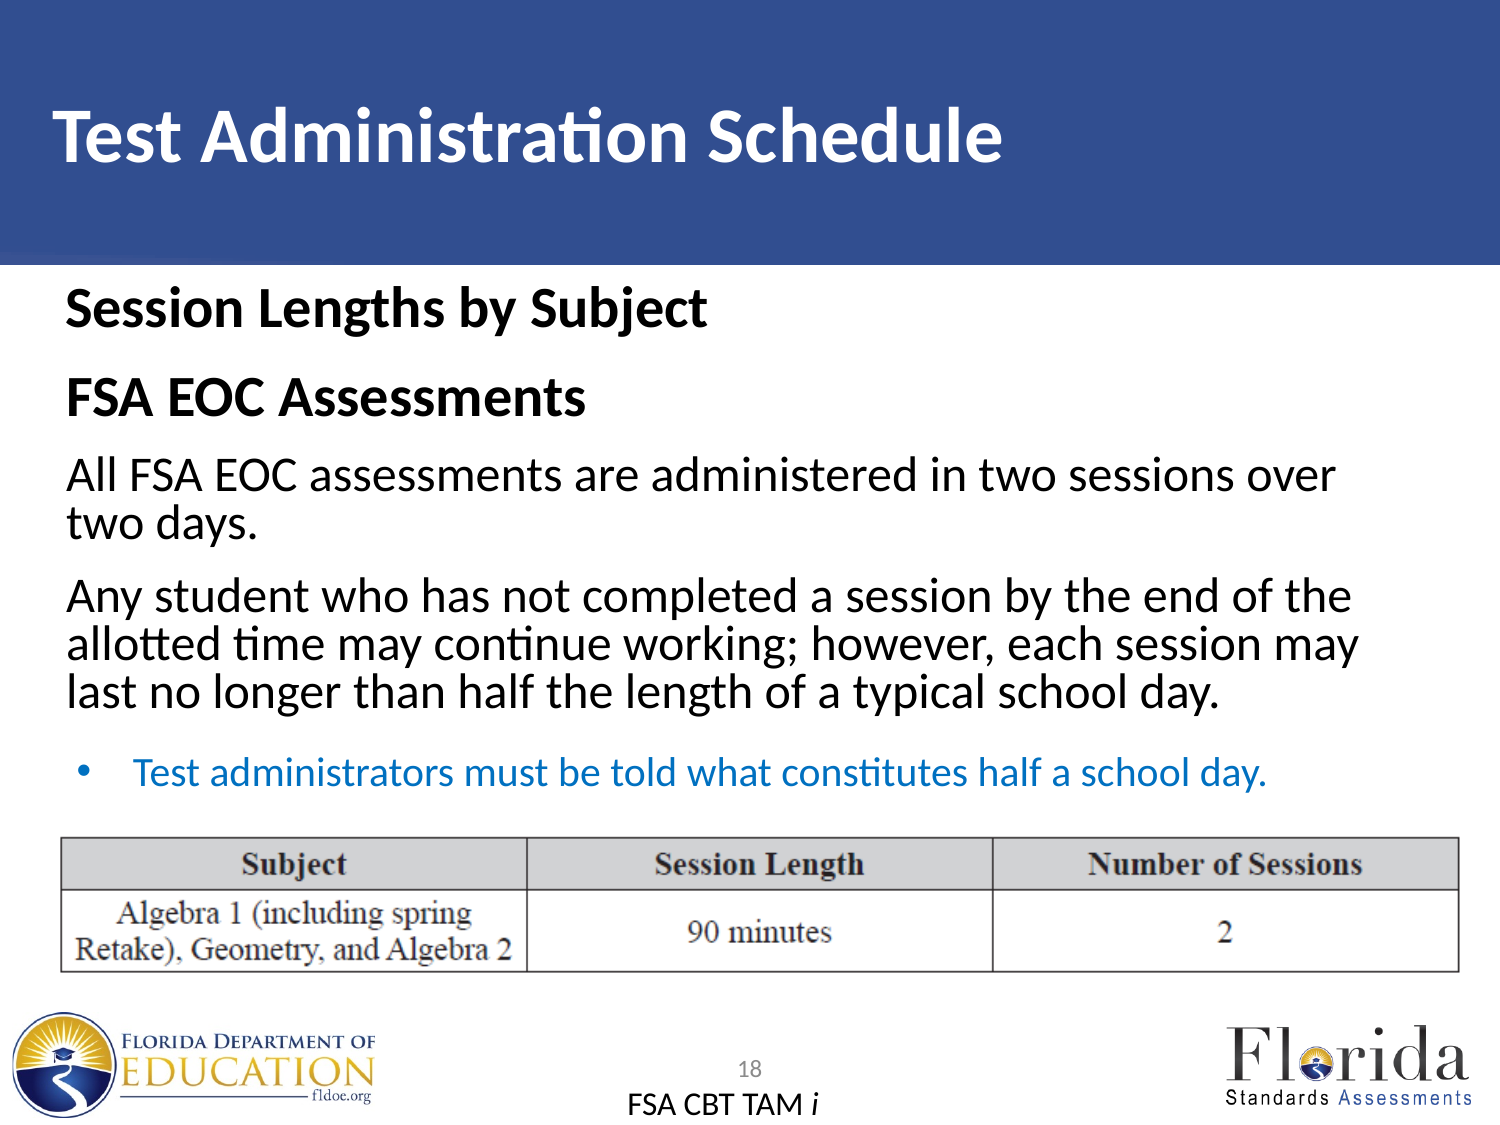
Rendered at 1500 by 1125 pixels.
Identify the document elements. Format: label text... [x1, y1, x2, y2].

title Test Administration Schedule [37, 41, 1150, 222]
text_box Test administrators must be told what constitutes half a school day. [61, 737, 1466, 803]
text_box FSA EOC Assessments All FSA EOC assessments are administered in two sessions over two days. Any student who has not completed a session by the end of the allotted time may continue working; however, each session may last no longer than half the length of a typical school day. [50, 364, 1425, 738]
picture [1226, 1025, 1471, 1105]
slide_number 18 [512, 1037, 988, 1098]
picture [12, 1012, 375, 1118]
picture [56, 831, 1466, 976]
text_box FSA CBT TAM i [612, 1074, 1150, 1125]
picture [0, 0, 1500, 265]
text_box Session Lengths by Subject [50, 274, 1472, 338]
